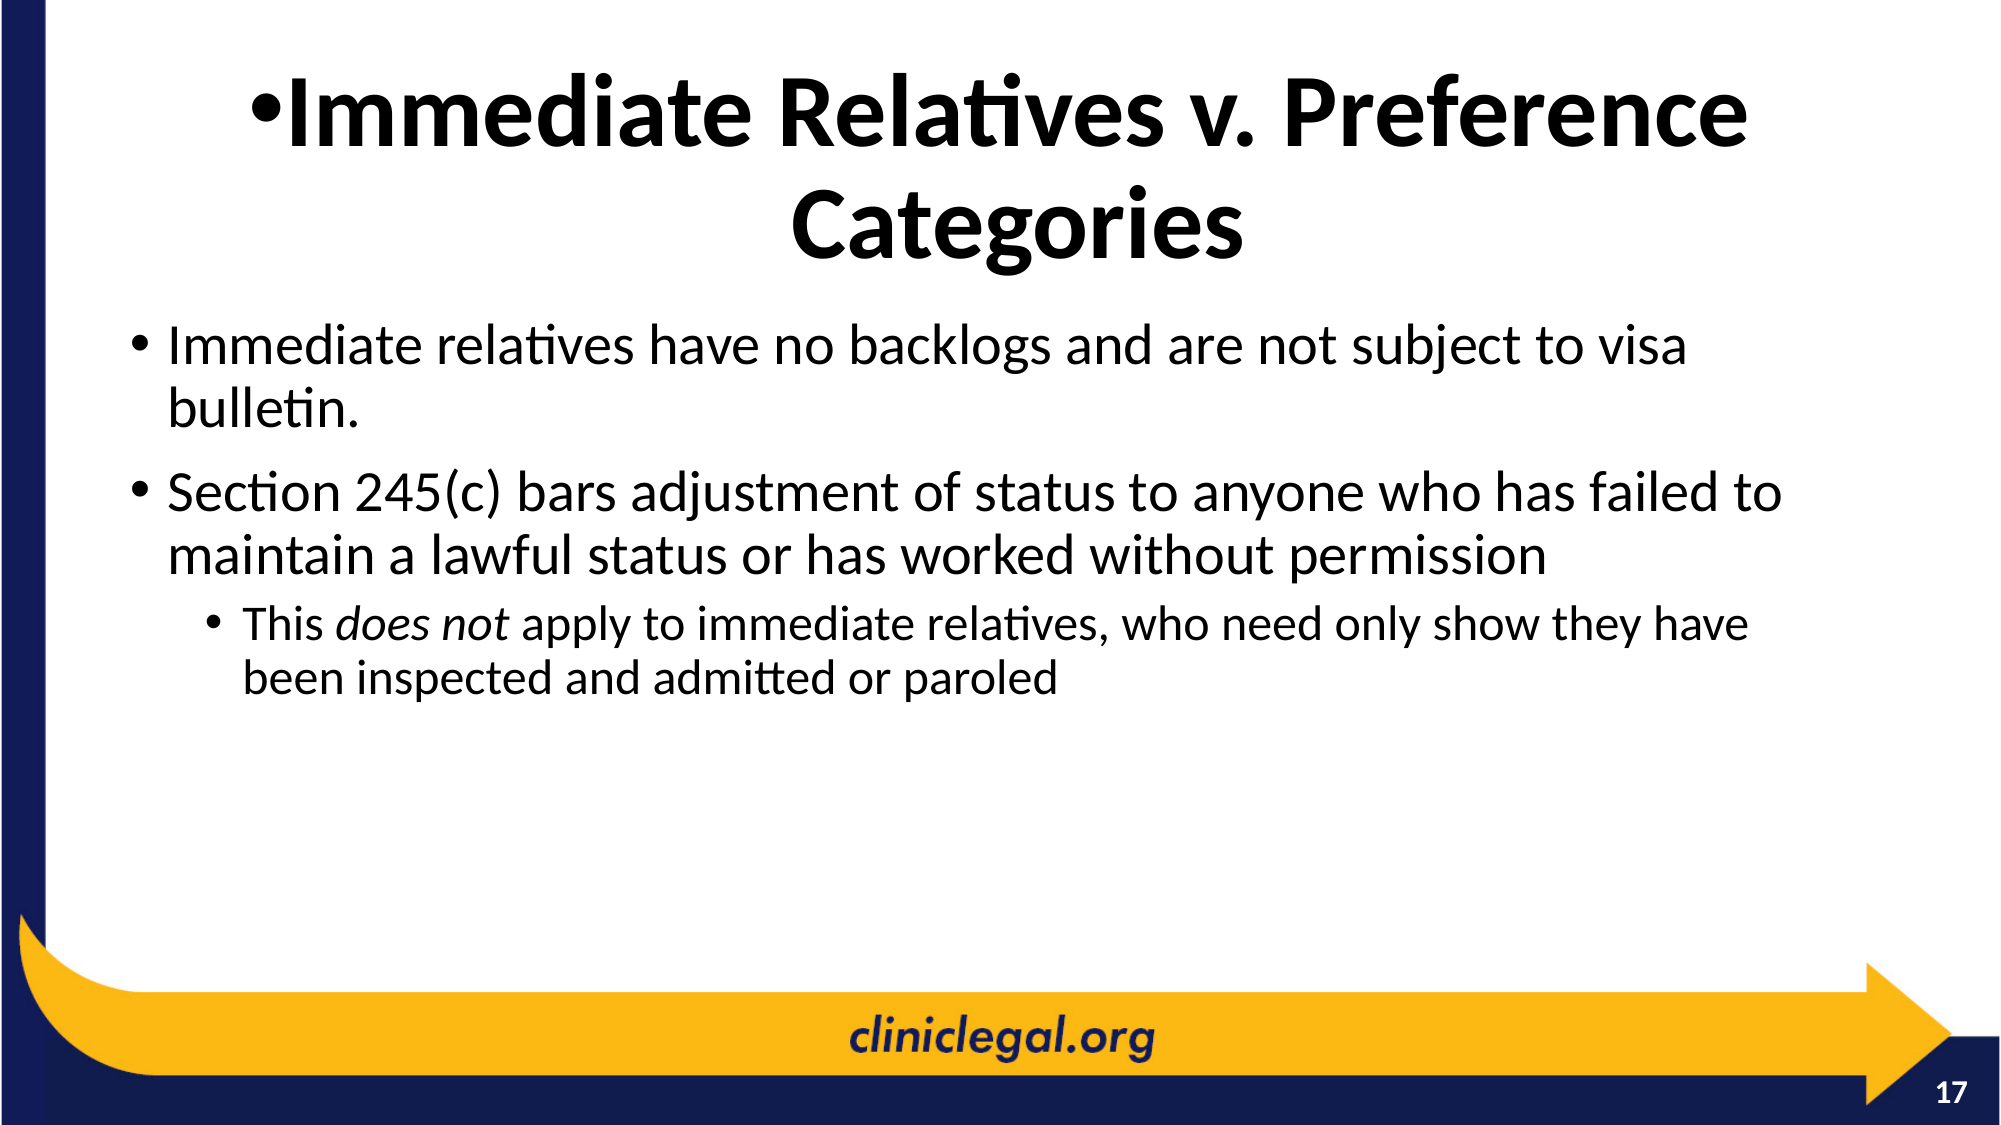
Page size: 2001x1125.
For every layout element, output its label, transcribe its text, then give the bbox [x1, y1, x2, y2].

title Immediate Relatives v. Preference Categories [137, 59, 1863, 278]
picture [1, 0, 2000, 1125]
list Immediate relatives have no backlogs and are not subject to visa bulletin. Section 245(c) bars adjustment of status to anyone who has failed to maintain a lawful status or has worked without permission This does not apply to immediate relatives, who need only show they have been inspected and admitted or paroled [115, 307, 1841, 946]
